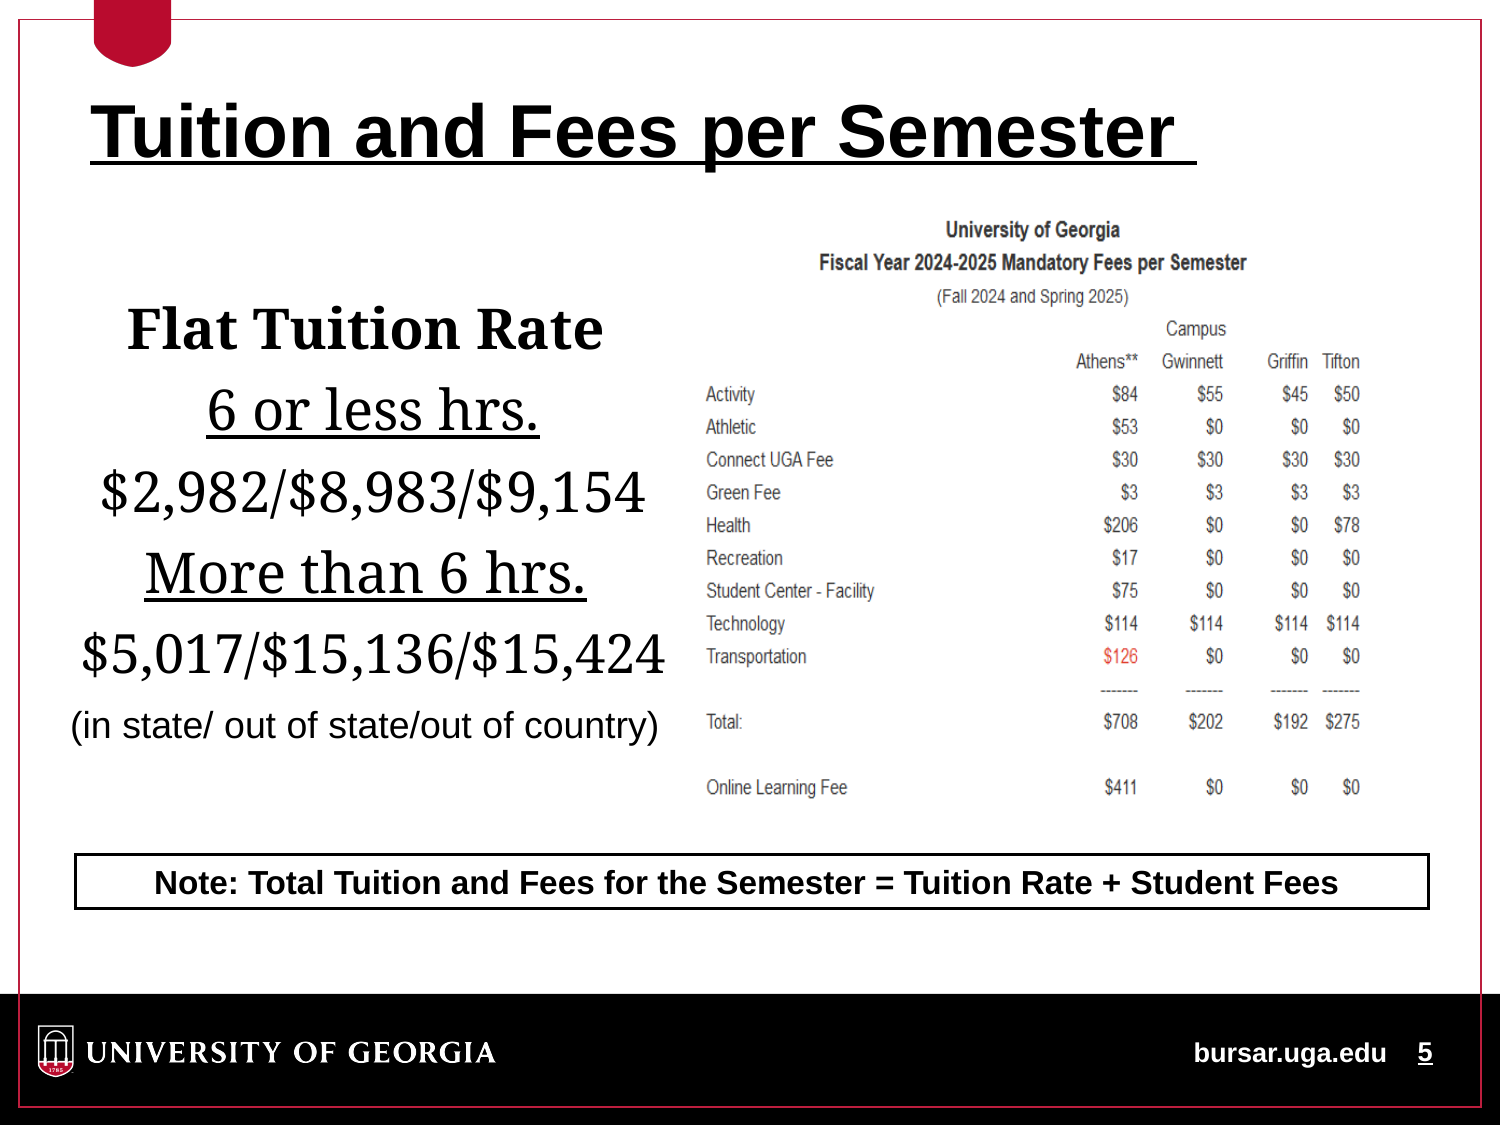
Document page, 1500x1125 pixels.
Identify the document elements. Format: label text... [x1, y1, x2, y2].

text_box Note: Total Tuition and Fees for the Semester = Tuition Rate + Student Fees [75, 854, 1429, 909]
picture [9, 975, 521, 1125]
text_box Flat Tuition Rate 6 or less hrs. $2,982/$8,983/$9,154 More than 6 hrs. $5,017/$15,136/$15,424 (in state/ out of state/out of country) [44, 205, 702, 819]
picture [20, 975, 521, 1106]
list bursar.uga.edu [760, 1031, 1403, 1069]
list Tuition and Fees per Semester [75, 74, 1429, 193]
picture [687, 217, 1376, 819]
